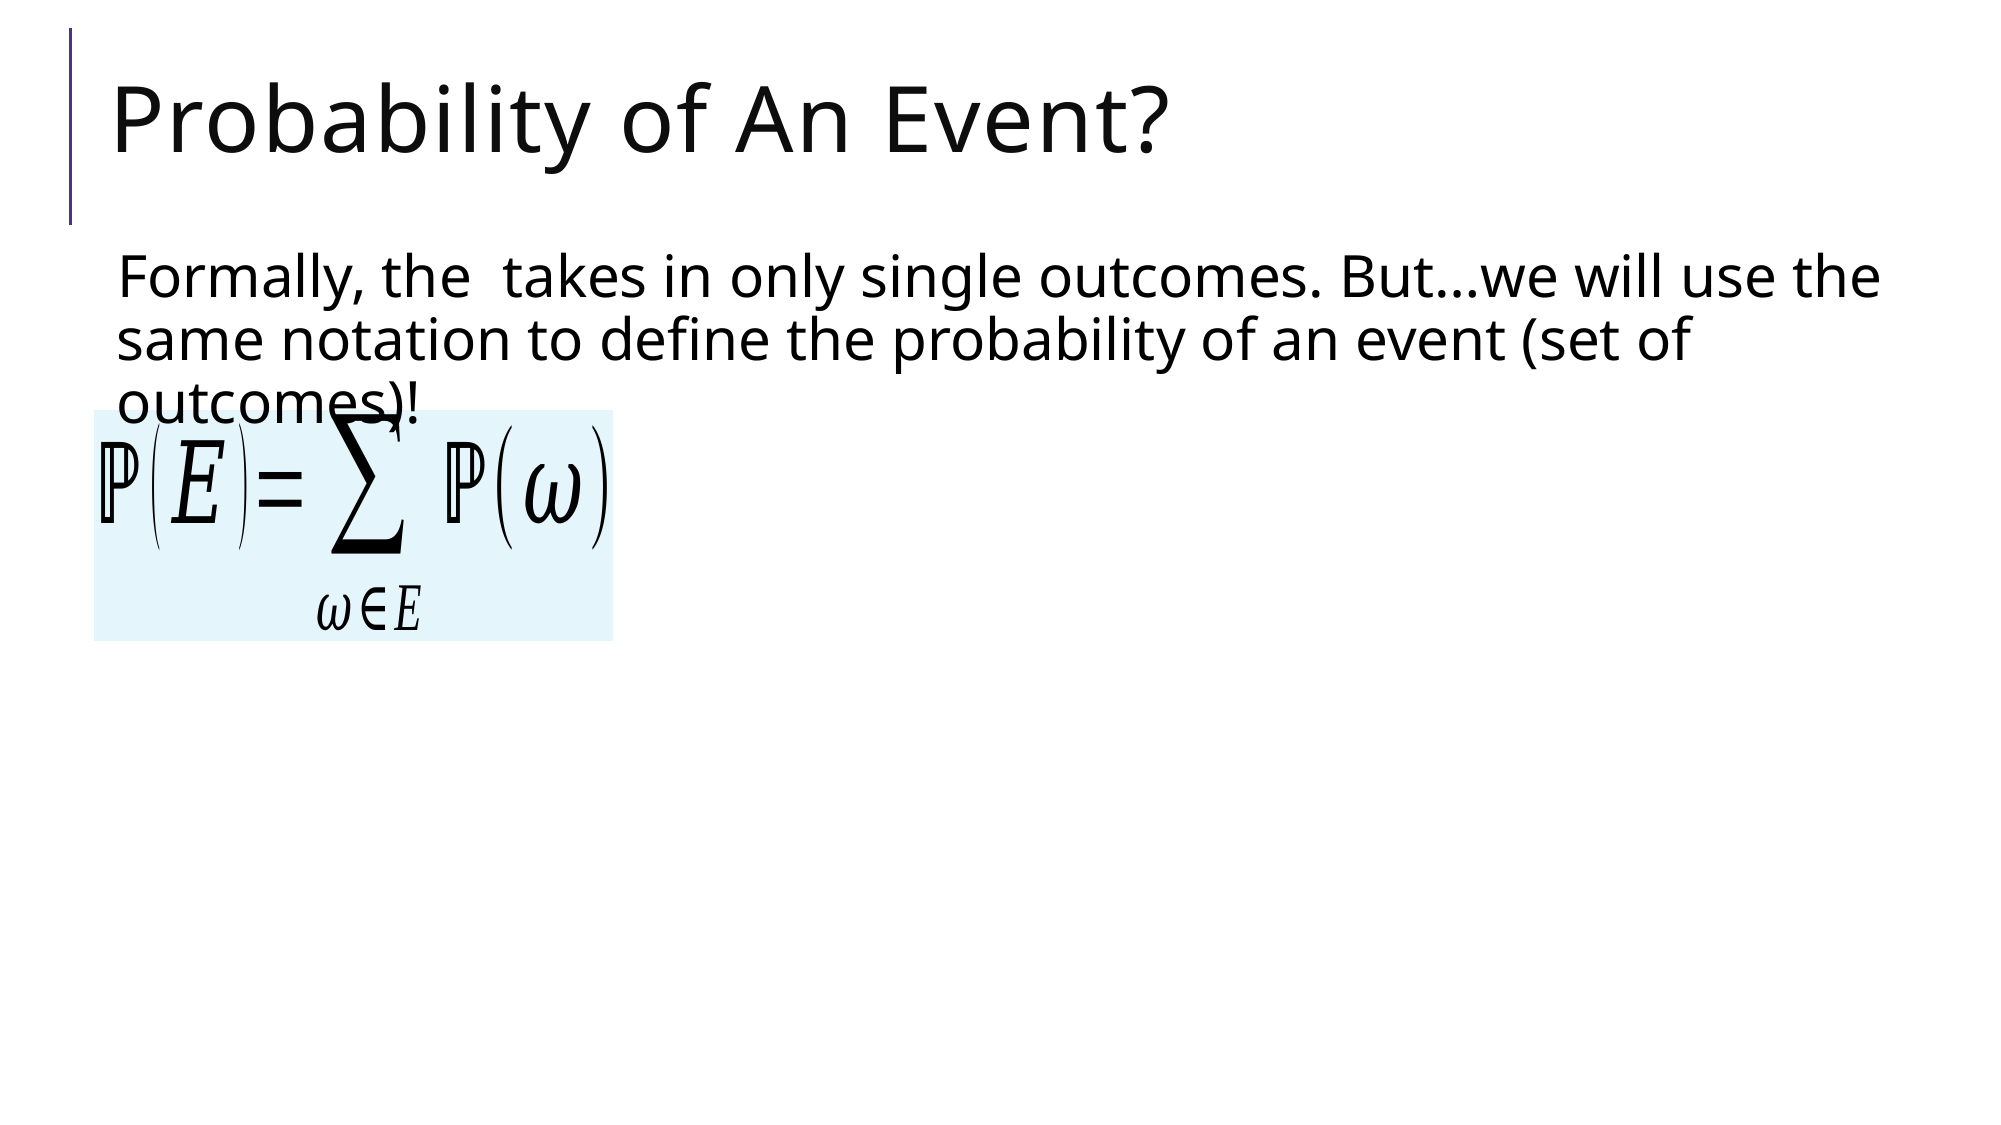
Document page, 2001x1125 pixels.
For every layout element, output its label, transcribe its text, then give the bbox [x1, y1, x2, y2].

title Probability of An Event? [94, 43, 1930, 210]
